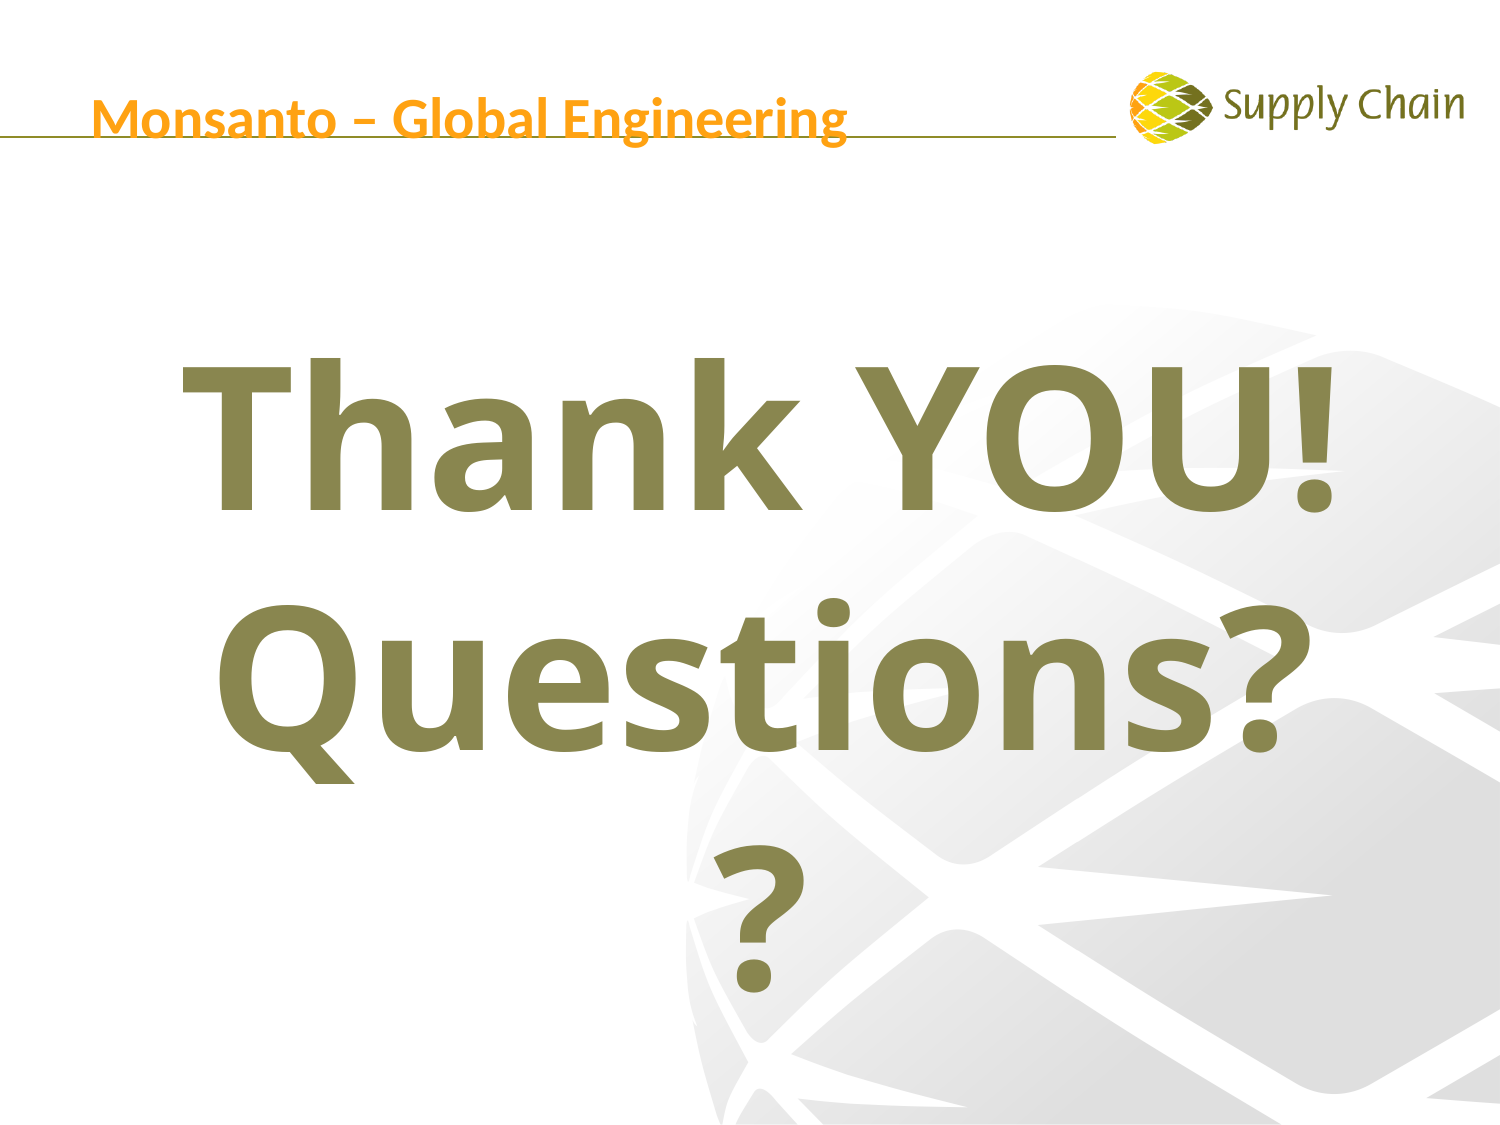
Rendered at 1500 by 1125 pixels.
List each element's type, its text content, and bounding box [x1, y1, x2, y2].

text_box Thank YOU! Questions?? [159, 302, 1365, 1038]
title Monsanto – Global Engineering [75, 56, 1425, 173]
picture [1093, 30, 1500, 185]
picture [654, 278, 1500, 1125]
